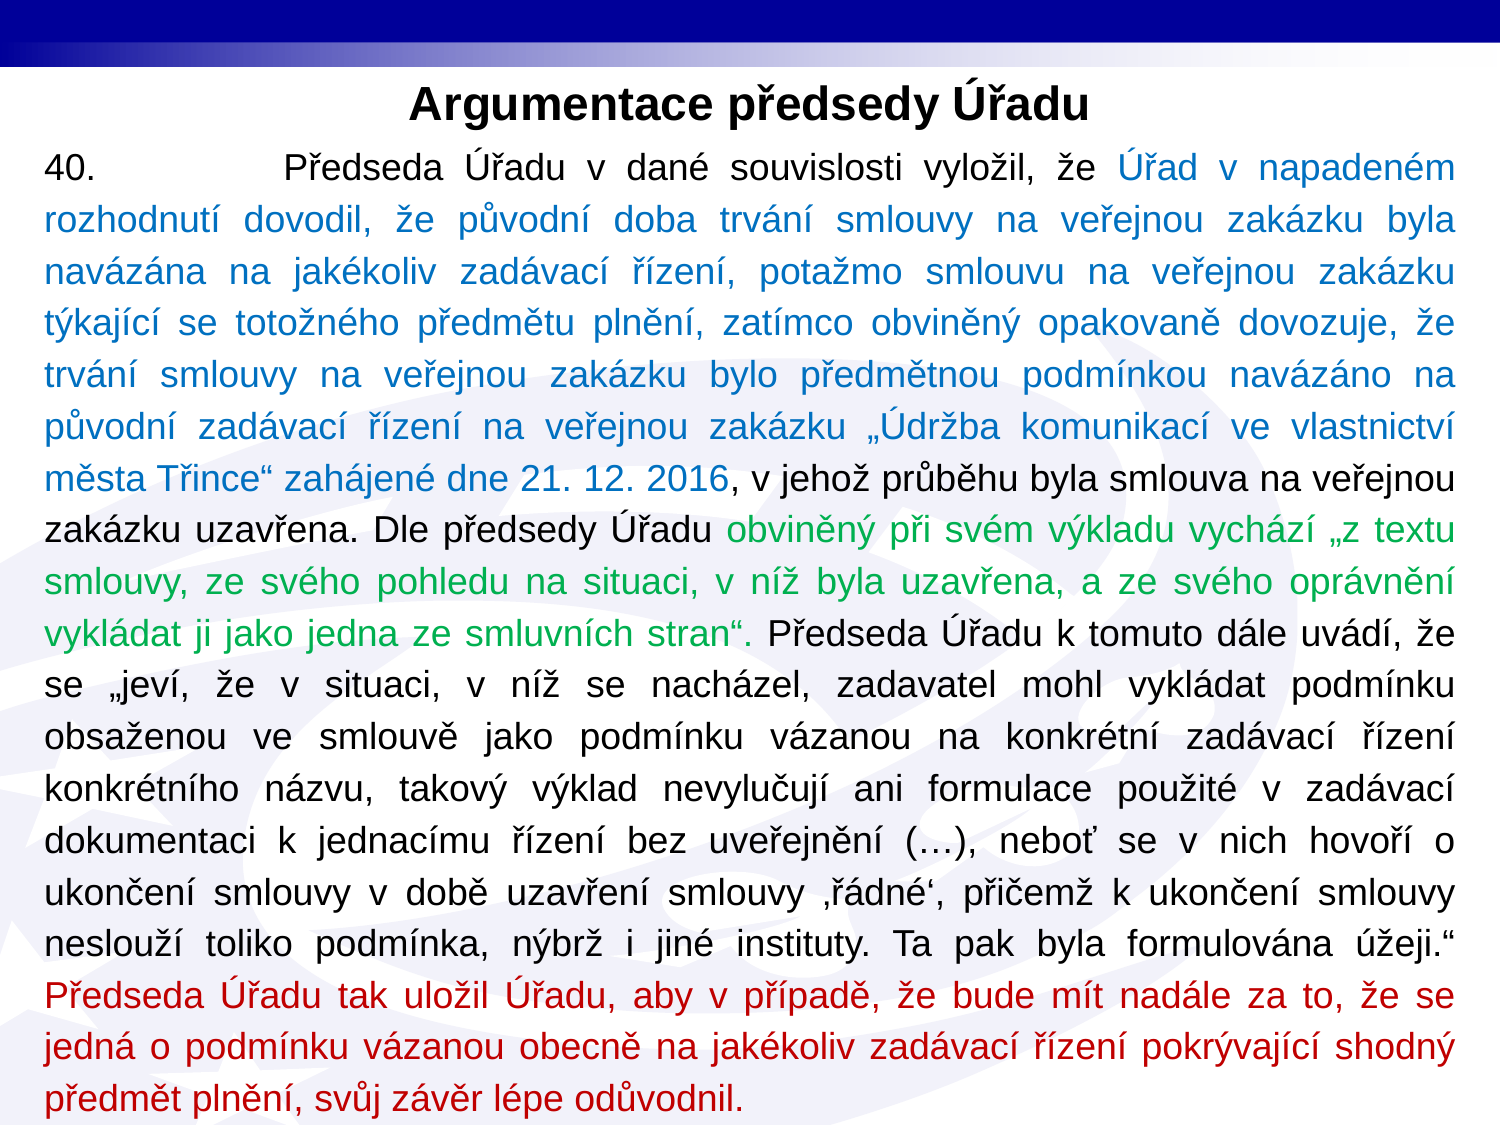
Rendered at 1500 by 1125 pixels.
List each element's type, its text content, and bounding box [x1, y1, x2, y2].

text_box Argumentace předsedy Úřadu [29, 66, 1471, 129]
text_box 40. Předseda Úřadu v dané souvislosti vyložil, že Úřad v napadeném rozhodnutí dovodil, že původní doba trvání smlouvy na veřejnou zakázku byla navázána na jakékoliv zadávací řízení, potažmo smlouvu na veřejnou zakázku týkající se totožného předmětu plnění, zatímco obviněný opakovaně dovozuje, že trvání smlouvy na veřejnou zakázku bylo předmětnou podmínkou navázáno na původní zadávací řízení na veřejnou zakázku „Údržba komunikací ve vlastnictví města Třince“ zahájené dne 21. 12. 2016, v jehož průběhu byla smlouva na veřejnou zakázku uzavřena. Dle předsedy Úřadu obviněný při svém výkladu vychází „z textu smlouvy, ze svého pohledu na situaci, v níž byla uzavřena, a ze svého oprávnění vykládat ji jako jedna ze smluvních stran“. Předseda Úřadu k tomuto dále uvádí, že se „jeví, že v situaci, v níž se nacházel, zadavatel mohl vykládat podmínku obsaženou ve smlouvě jako podmínku vázanou na konkrétní zadávací řízení konkrétního názvu, takový výklad nevylučují ani formulace použité v zadávací dokumentaci k jednacímu řízení bez uveřejnění (…), neboť se v nich hovoří o ukončení smlouvy v době uzavření smlouvy ‚řádné‘, přičemž k ukončení smlouvy neslouží toliko podmínka, nýbrž i jiné instituty. Ta pak byla formulována úžeji.“ Předseda Úřadu tak uložil Úřadu, aby v případě, že bude mít nadále za to, že se jedná o podmínku vázanou obecně na jakékoliv zadávací řízení pokrývající shodný předmět plnění, svůj závěr lépe odůvodnil. [29, 129, 1471, 1125]
